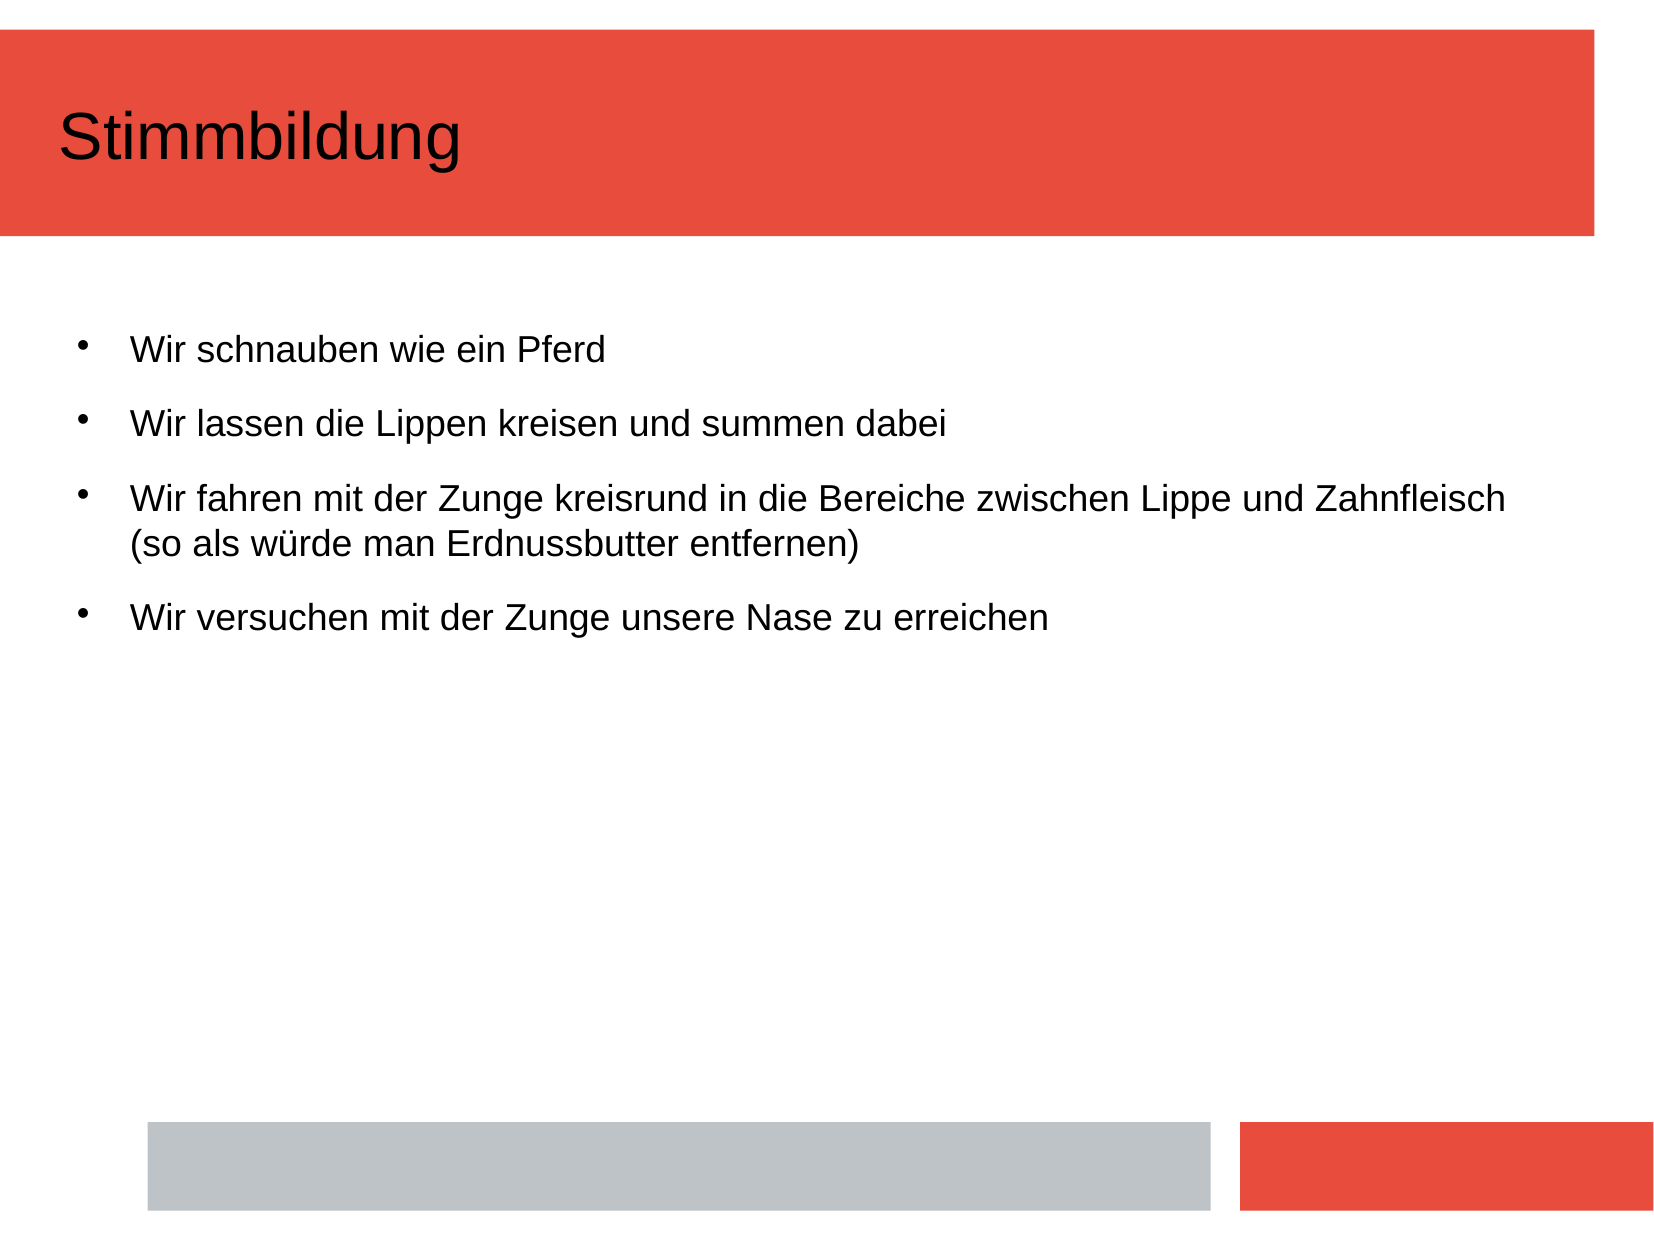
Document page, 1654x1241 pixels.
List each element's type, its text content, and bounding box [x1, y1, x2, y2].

text_box Wir schnauben wie ein Pferd Wir lassen die Lippen kreisen und summen dabei Wir fahren mit der Zunge kreisrund in die Bereiche zwischen Lippe und Zahnfleisch (so als würde man Erdnussbutter entfernen) Wir versuchen mit der Zunge unsere Nase zu erreichen [59, 324, 1565, 1093]
text_box Stimmbildung [59, 59, 1595, 207]
